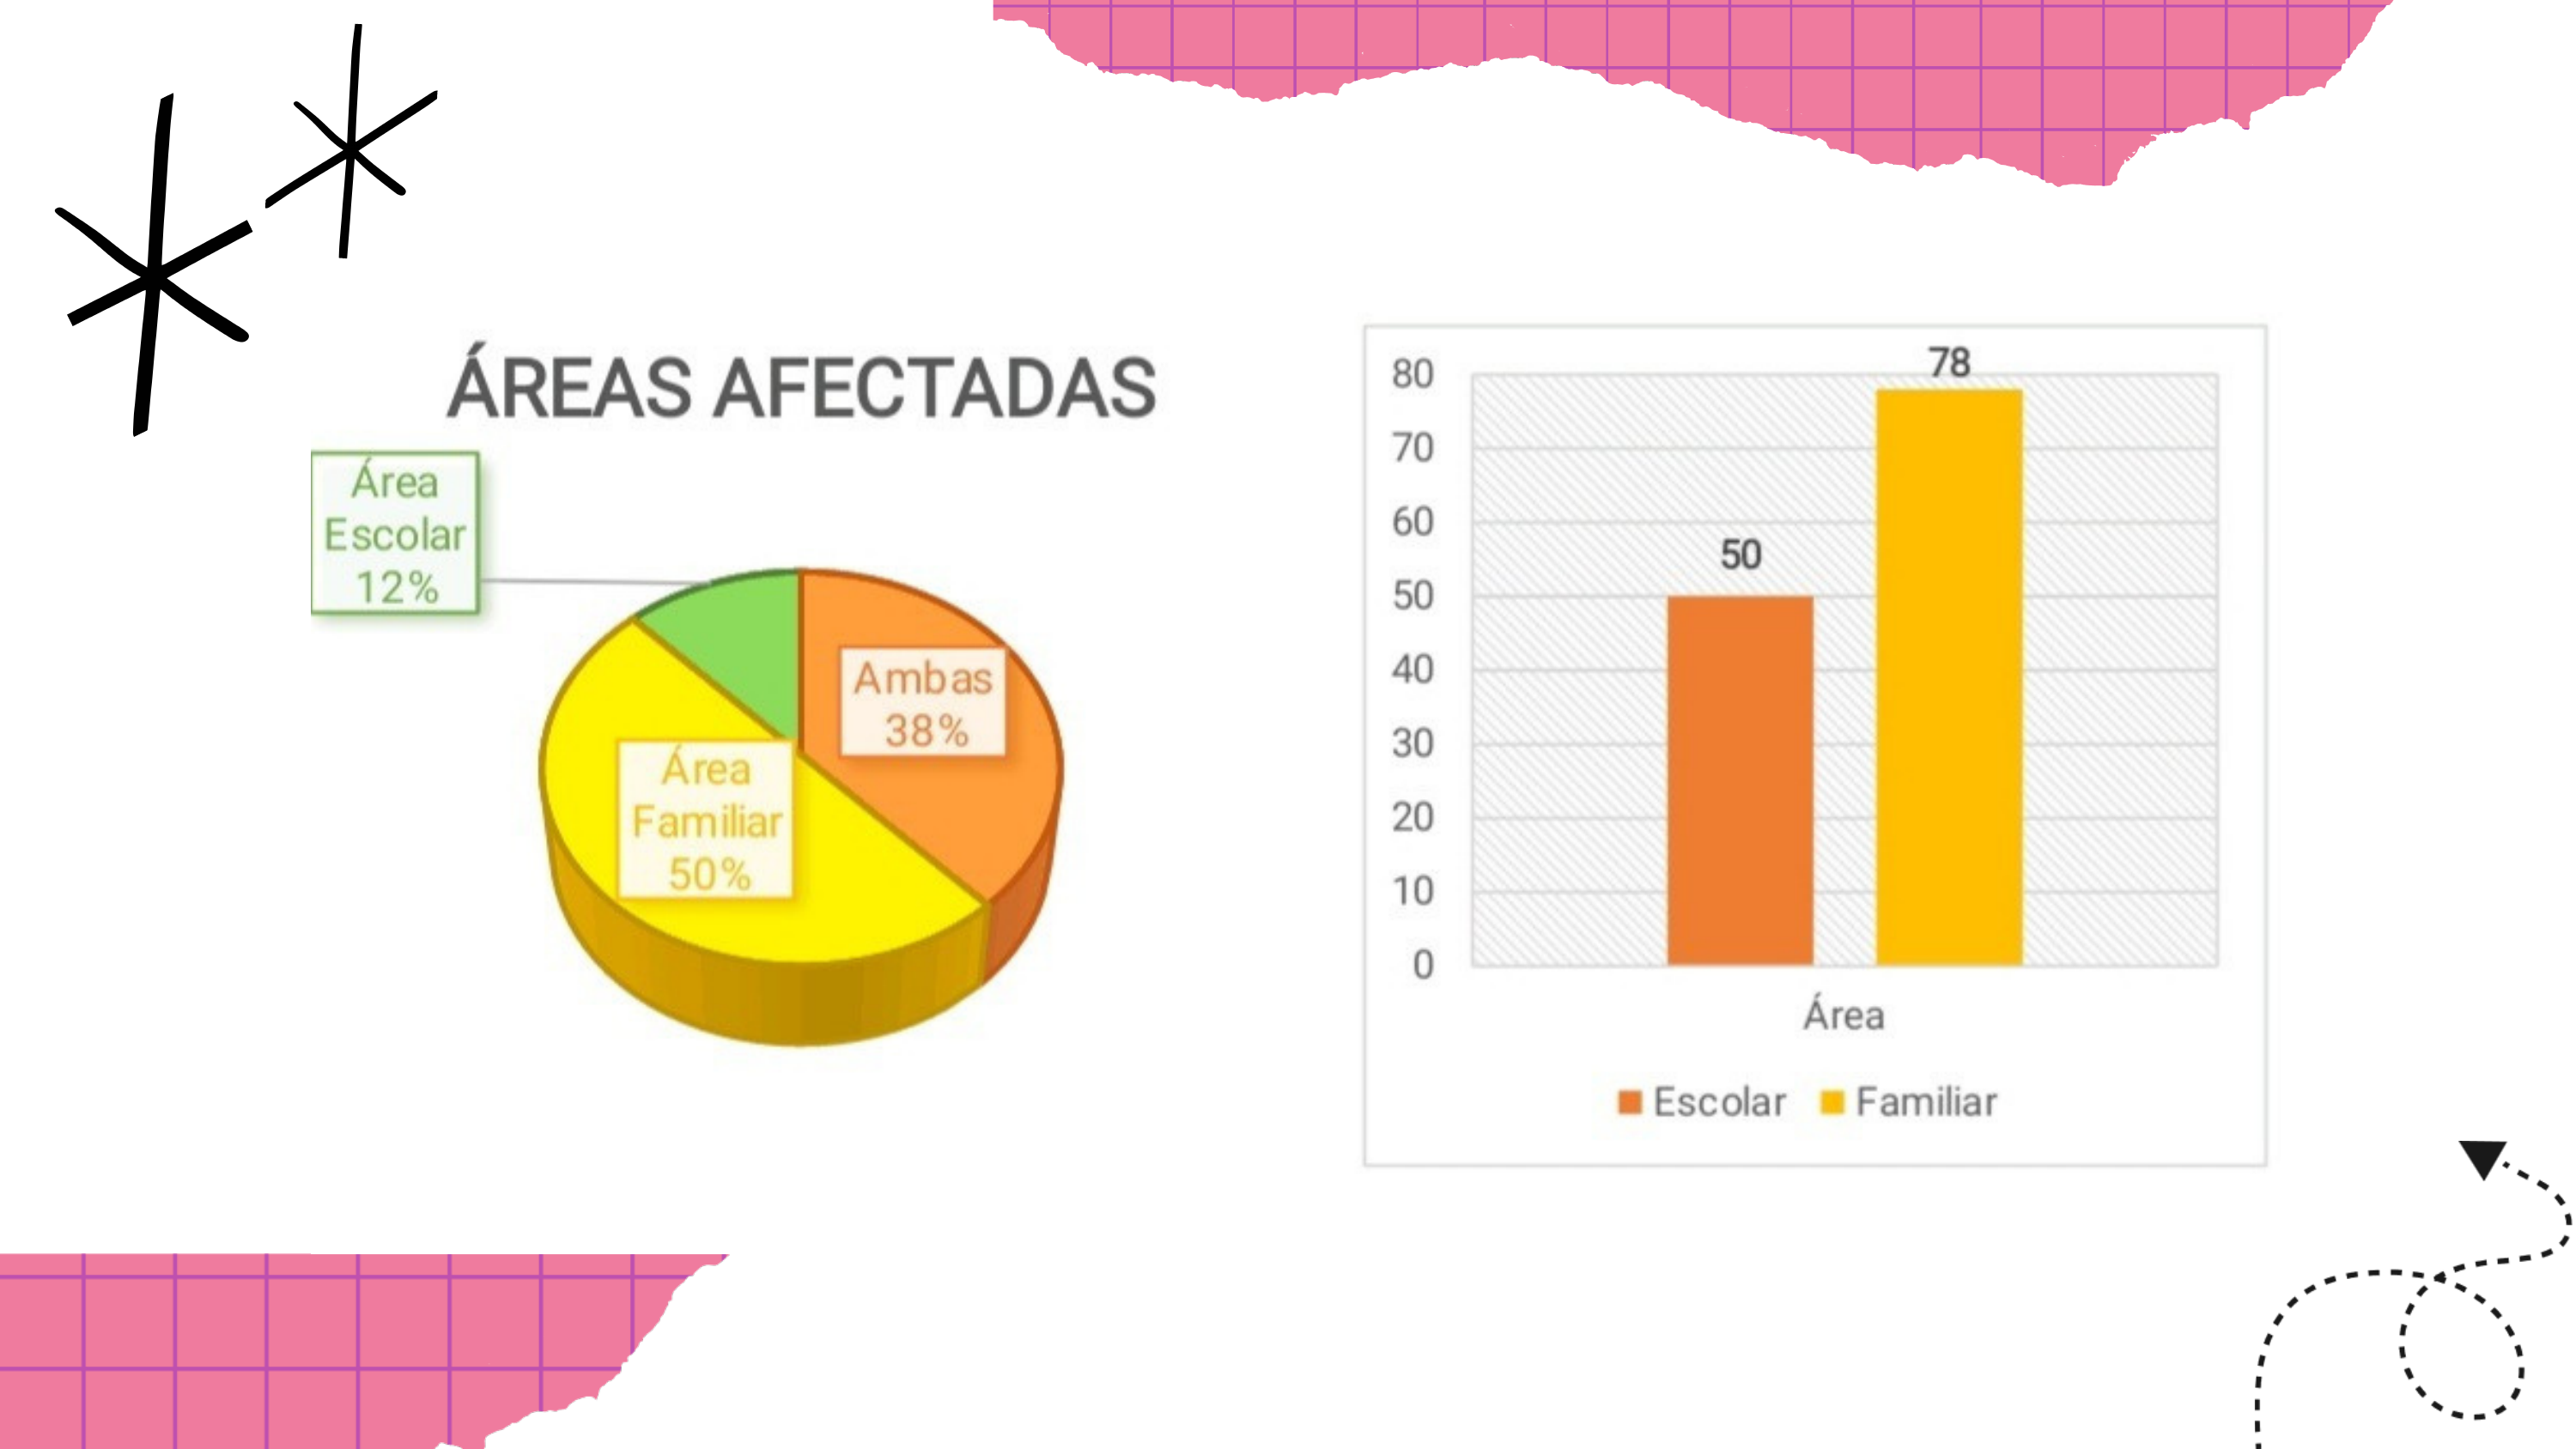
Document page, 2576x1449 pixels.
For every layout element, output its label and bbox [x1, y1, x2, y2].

text_box [2254, 1141, 2573, 1449]
text_box [993, 0, 2414, 187]
text_box [0, 1253, 730, 1449]
text_box [262, 18, 442, 264]
text_box [0, 88, 311, 440]
text_box [311, 296, 2283, 1254]
